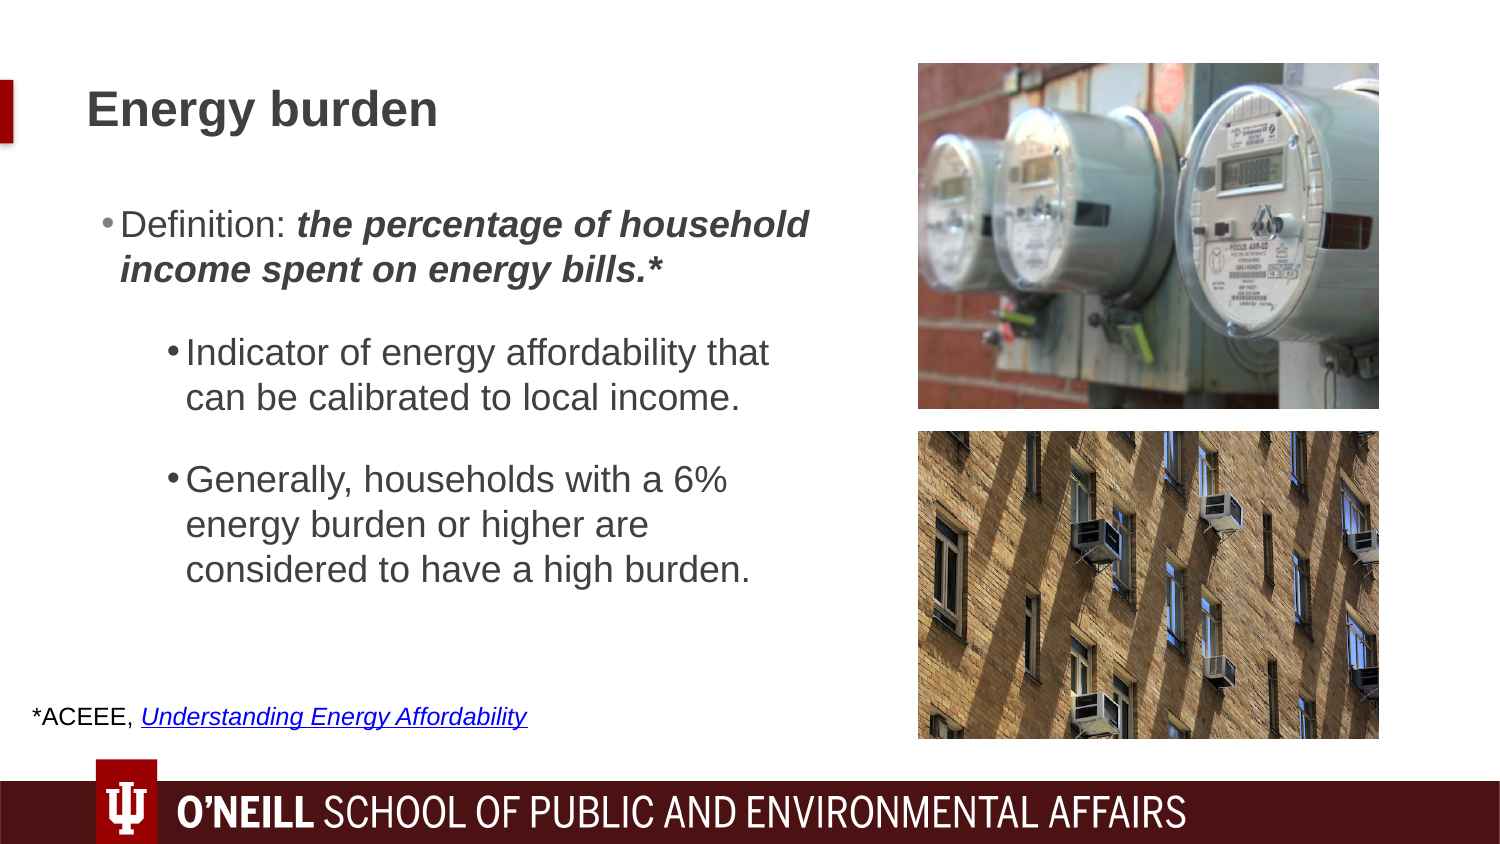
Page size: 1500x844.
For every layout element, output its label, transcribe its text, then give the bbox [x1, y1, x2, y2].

picture [918, 63, 1379, 409]
picture [918, 430, 1379, 739]
text_box *ACEEE, Understanding Energy Affordability [17, 692, 543, 738]
title Energy burden [71, 42, 820, 171]
picture [0, 759, 1500, 844]
list Definition: the percentage of household income spent on energy bills.* Indicator of energy affordability that can be calibrated to local income. Generally, households with a 6% energy burden or higher are considered to have a high burden. [86, 192, 835, 651]
